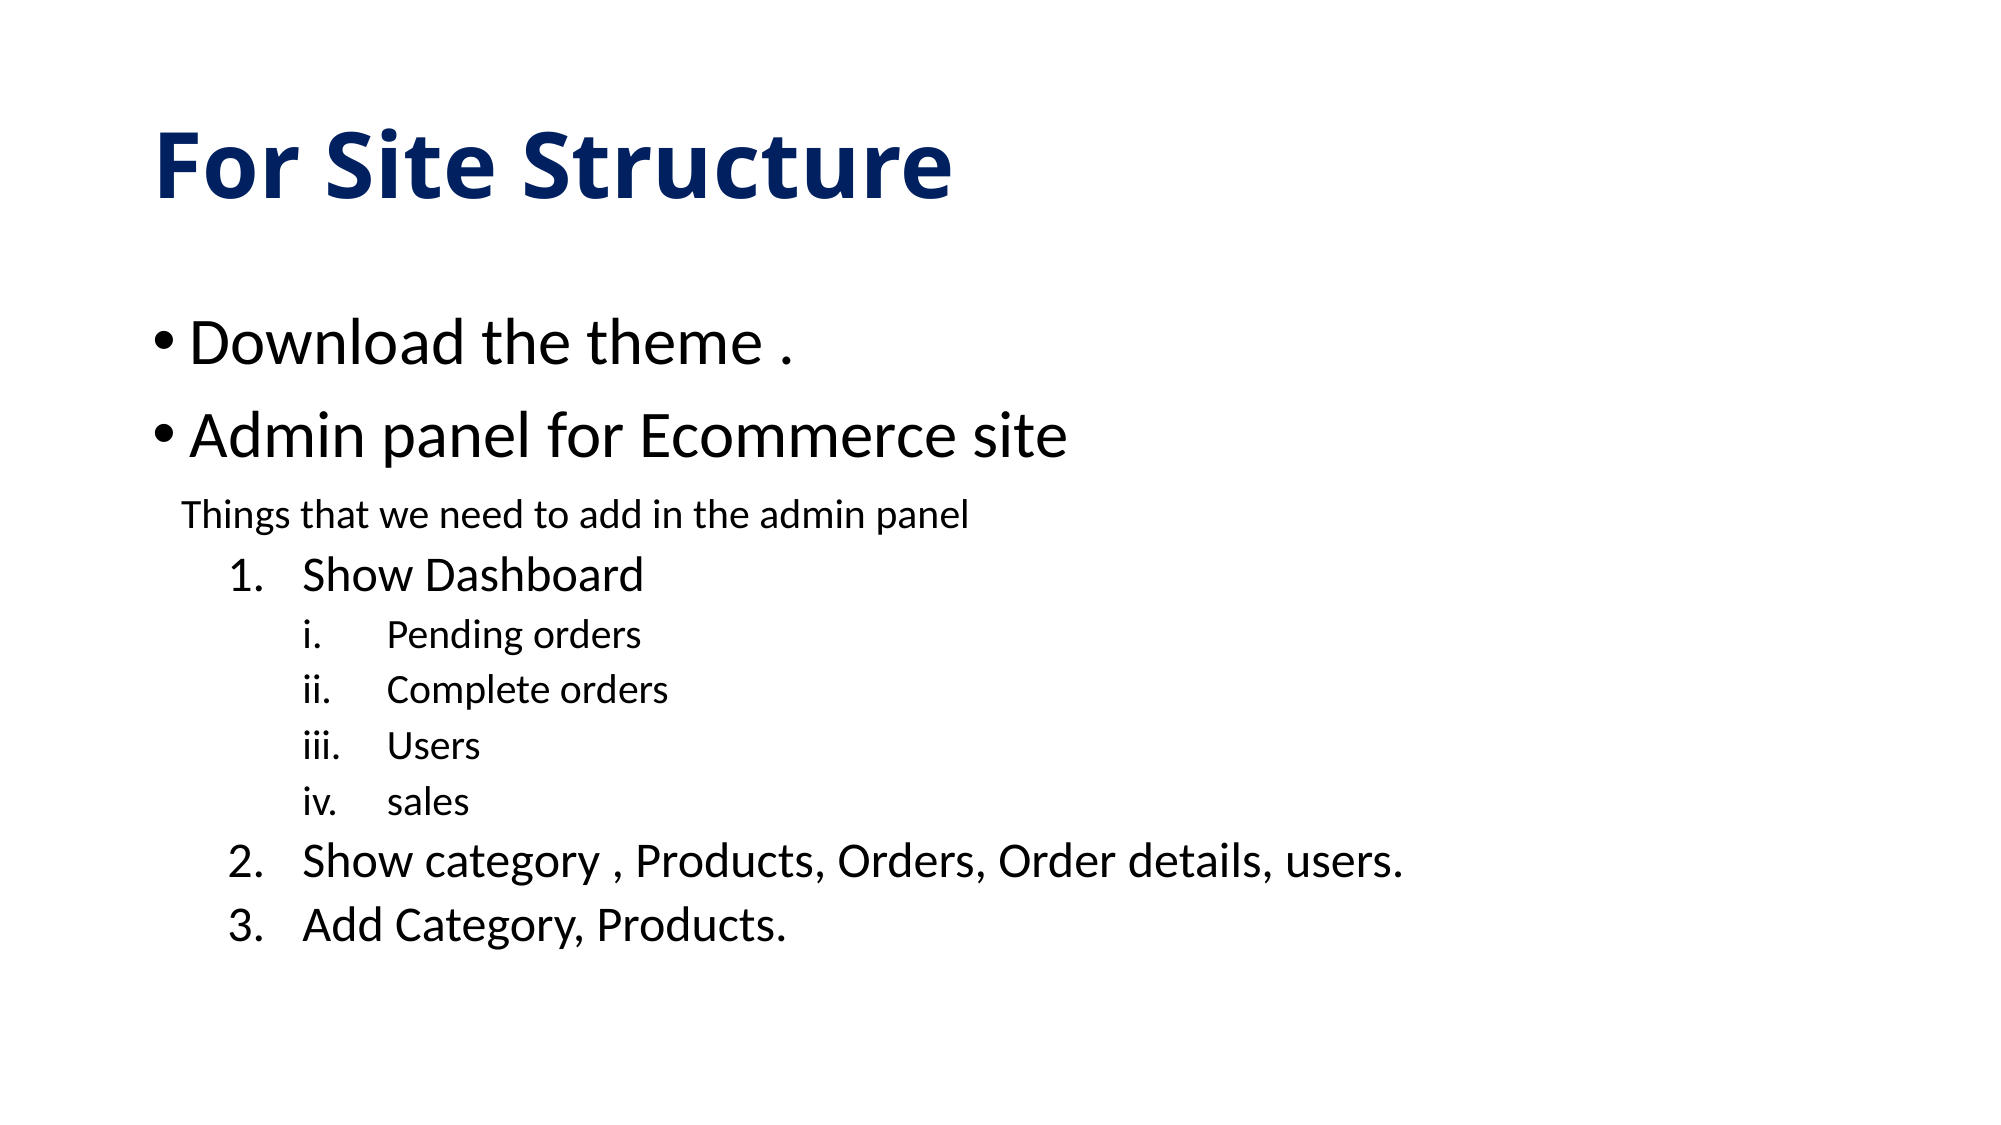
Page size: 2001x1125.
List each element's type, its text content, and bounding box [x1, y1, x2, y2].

title For Site Structure [137, 59, 1863, 278]
list Download the theme . Admin panel for Ecommerce site Things that we need to add in the admin panel Show Dashboard Pending orders Complete orders Users sales Show category , Products, Orders, Order details, users. Add Category, Products. [137, 299, 1863, 1014]
